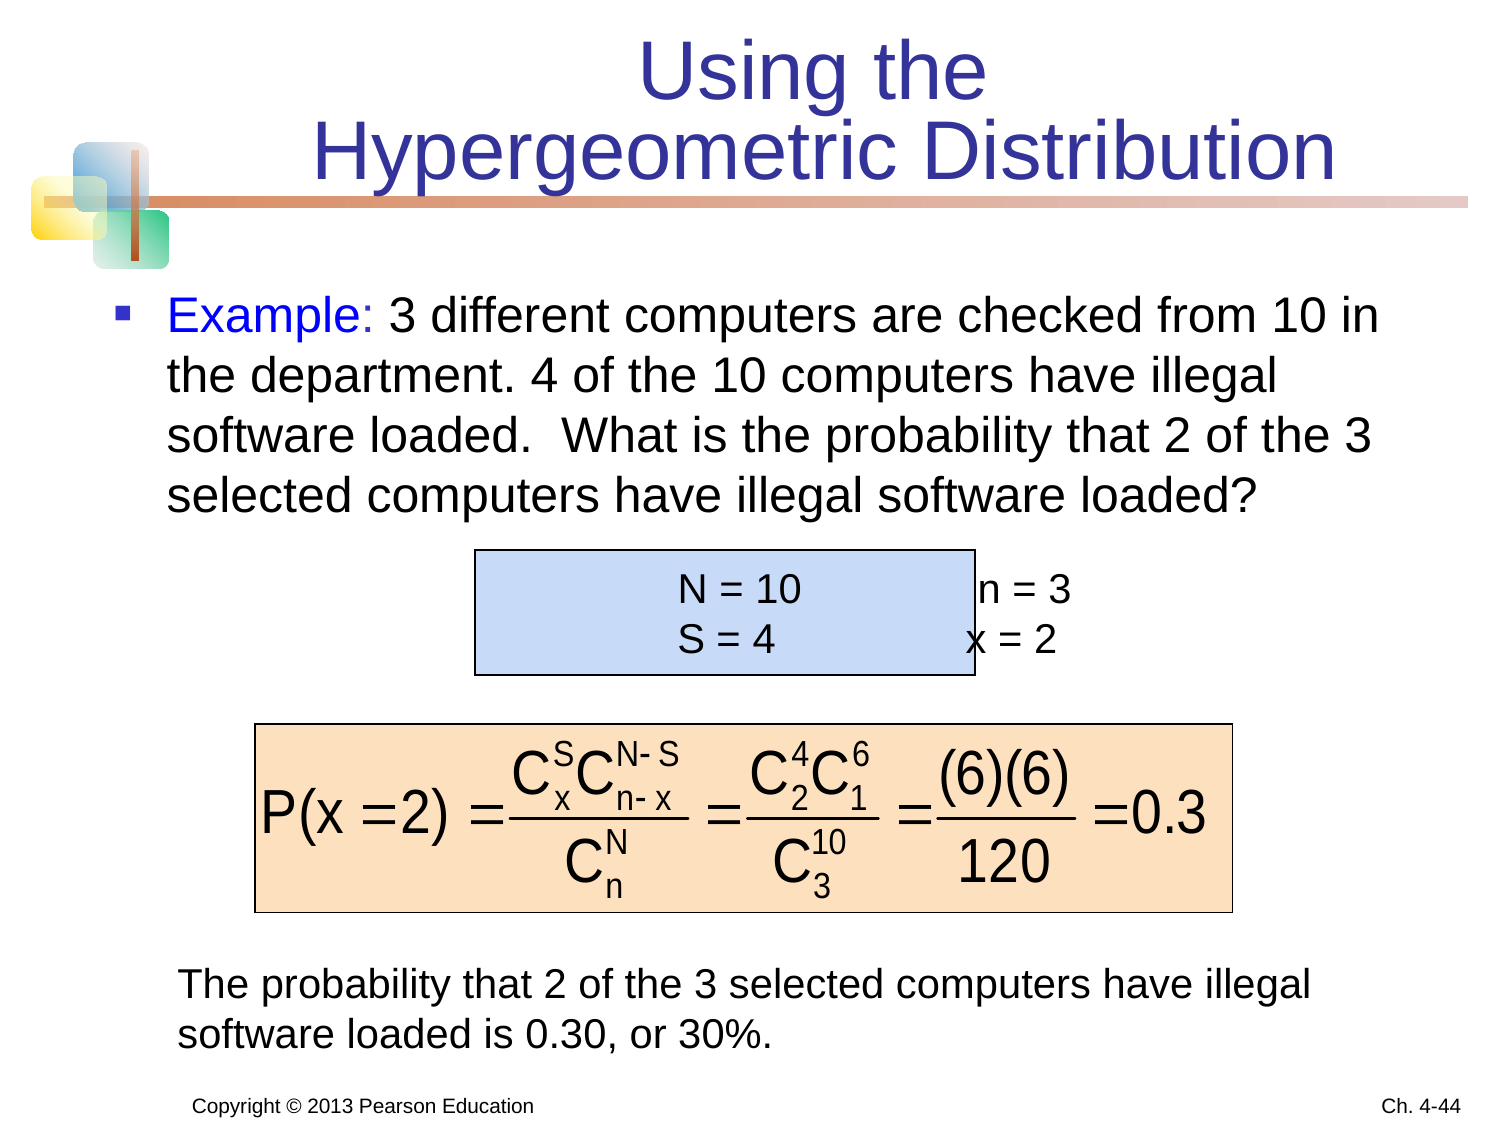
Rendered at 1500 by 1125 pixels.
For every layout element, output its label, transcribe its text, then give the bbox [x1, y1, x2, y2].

text_box The probability that 2 of the 3 selected computers have illegal software loaded is 0.30, or 30%. [162, 949, 1363, 1065]
footer Copyright © 2013 Pearson Education [0, 1071, 727, 1125]
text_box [255, 724, 1232, 912]
list Example: 3 different computers are checked from 10 in the department. 4 of the 10 computers have illegal software loaded. What is the probability that 2 of the 3 selected computers have illegal software loaded? N = 10 n = 3 S = 4 x = 2 [99, 274, 1426, 744]
title Using the Hypergeometric Distribution [187, 14, 1463, 203]
slide_number Ch. 4-44 [1124, 1071, 1476, 1125]
